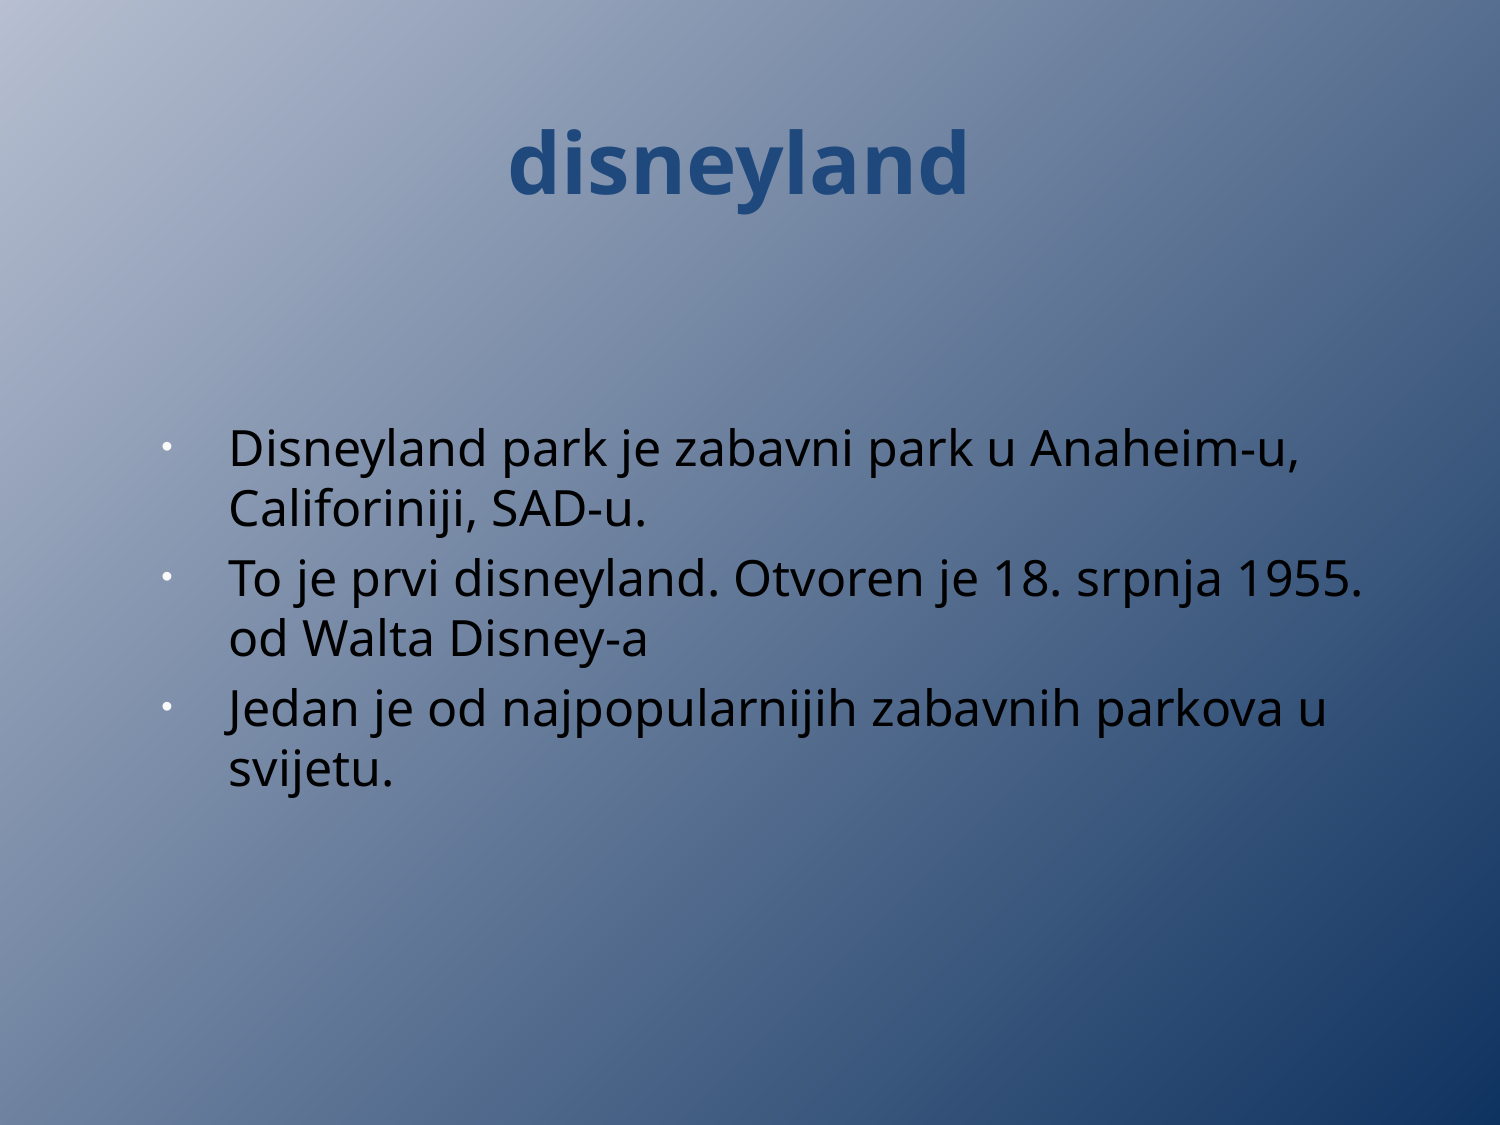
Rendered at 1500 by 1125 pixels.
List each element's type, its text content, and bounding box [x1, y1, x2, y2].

text_box disneyland [64, 101, 1415, 244]
text_box Disneyland park je zabavni park u Anaheim-u, Califoriniji, SAD-u. To je prvi disneyland. Otvoren je 18. srpnja 1955. od Walta Disney-a Jedan je od najpopularnijih zabavnih parkova u svijetu. [123, 408, 1388, 823]
